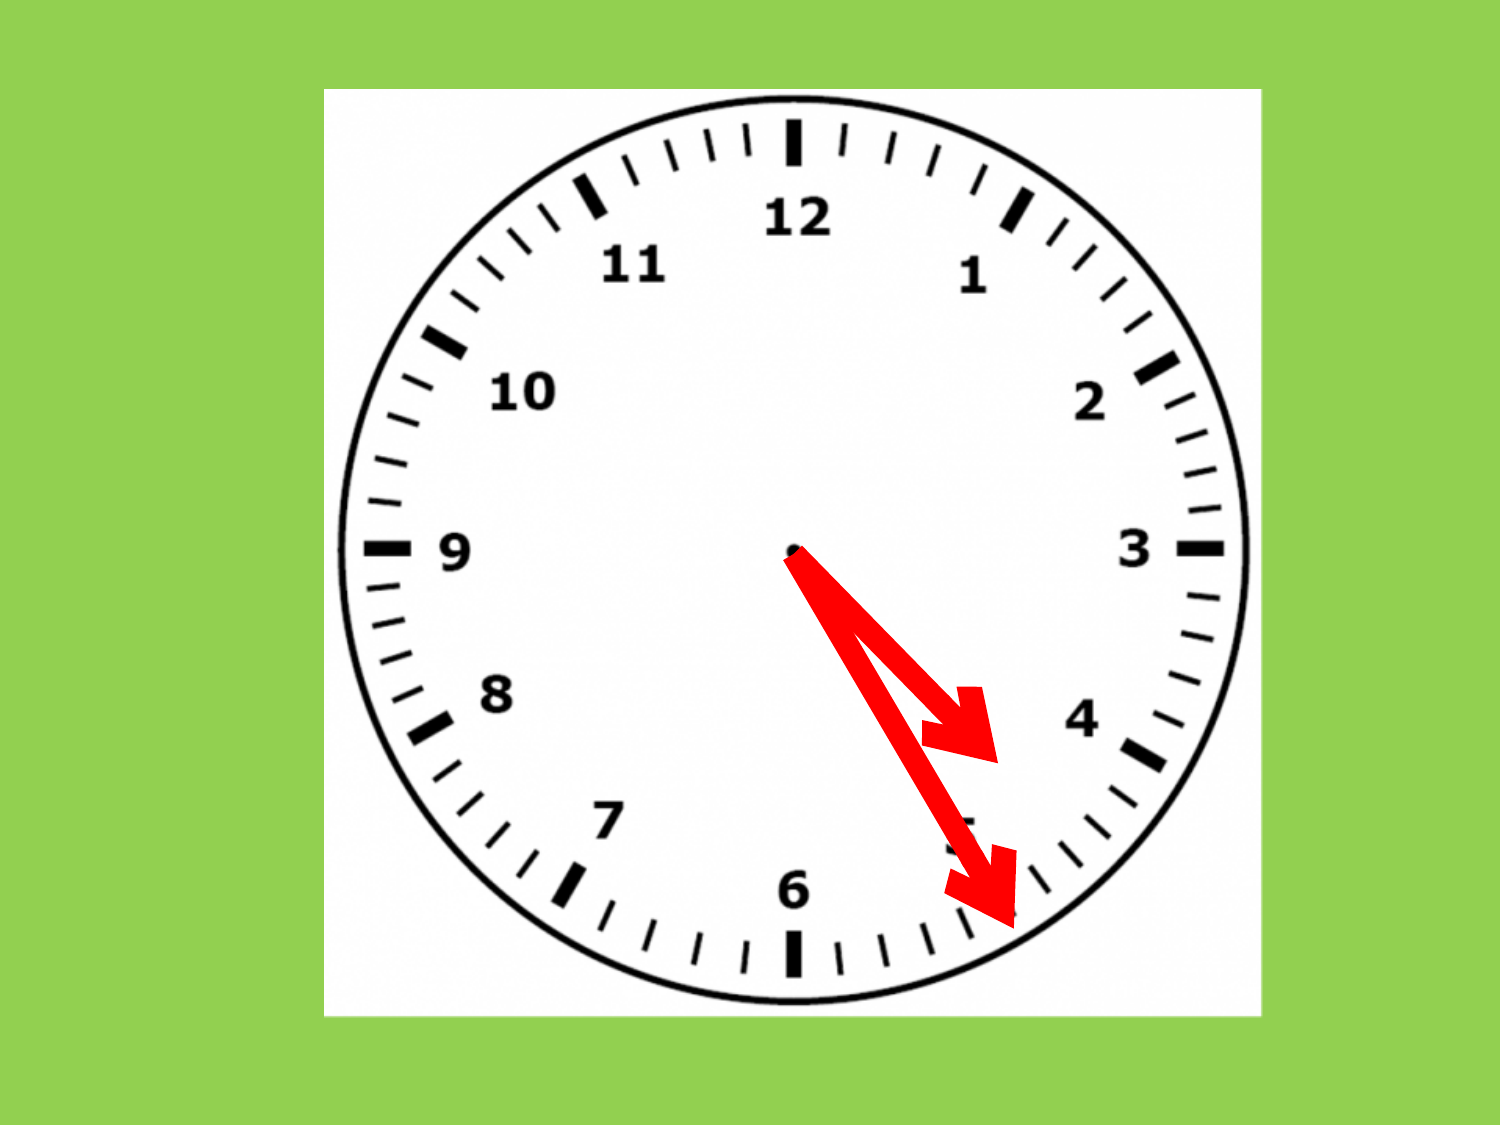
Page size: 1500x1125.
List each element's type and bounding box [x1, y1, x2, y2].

text_box [793, 553, 1015, 929]
text_box [793, 553, 999, 764]
picture [324, 89, 1263, 1019]
